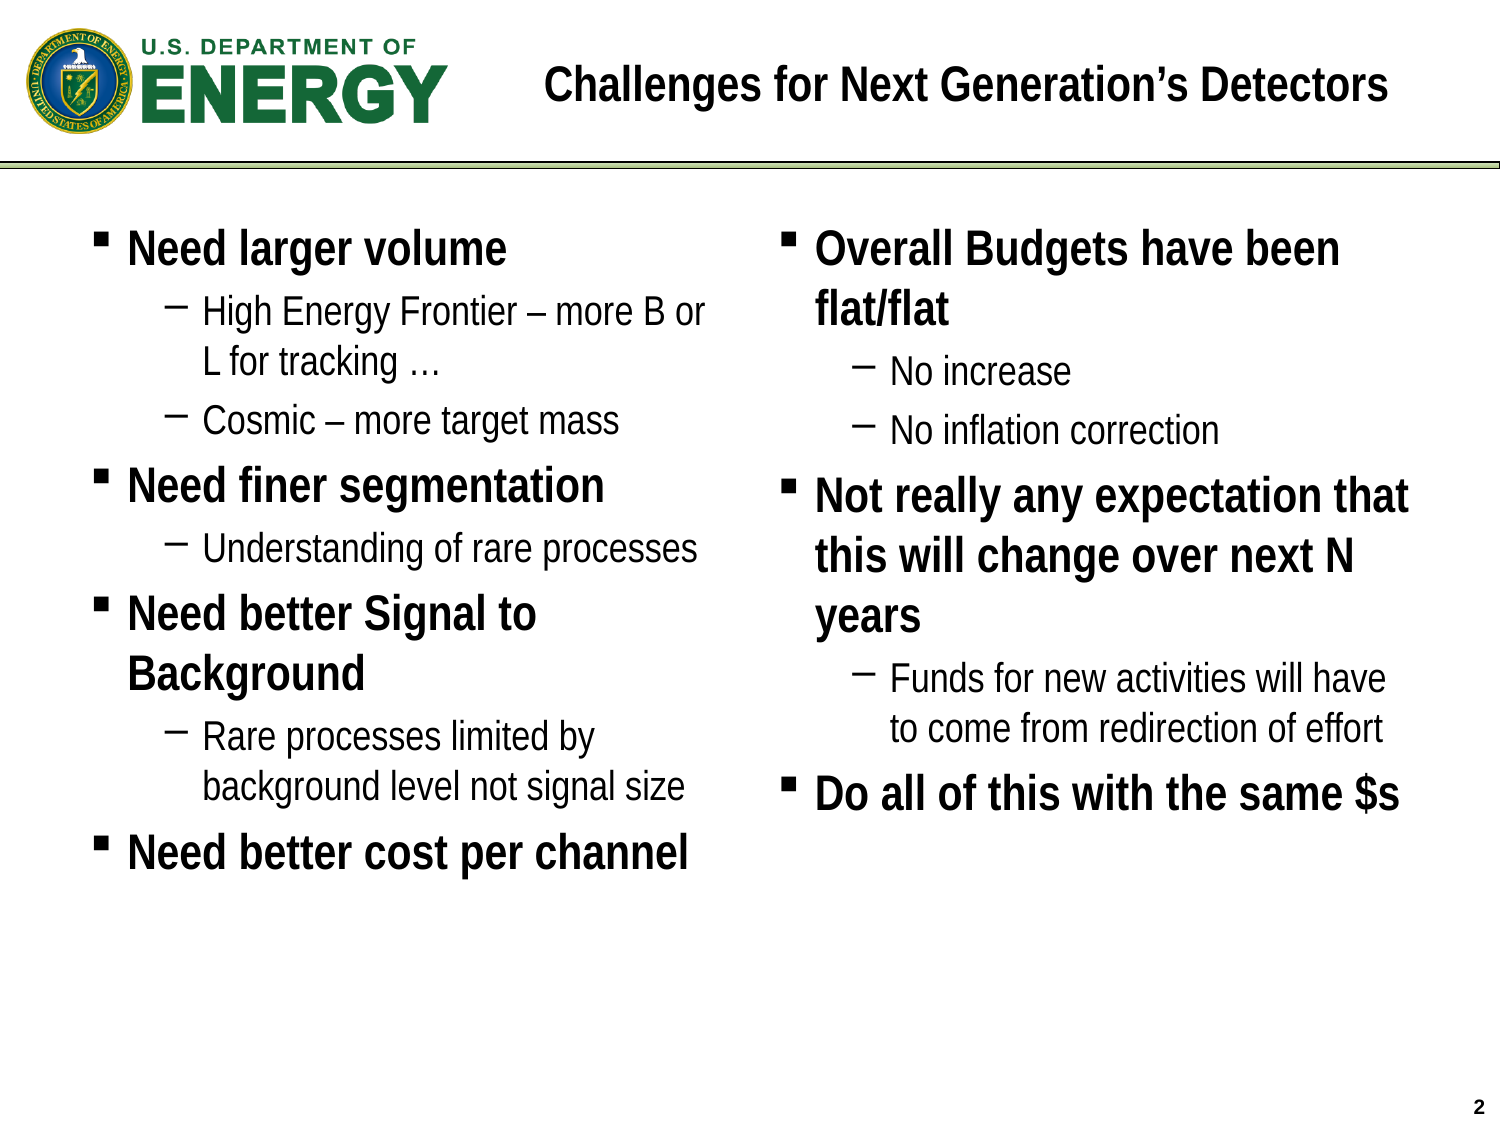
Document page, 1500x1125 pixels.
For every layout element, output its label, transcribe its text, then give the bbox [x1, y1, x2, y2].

list Overall Budgets have been flat/flat No increase No inflation correction Not really any expectation that this will change over next N years Funds for new activities will have to come from redirection of effort Do all of this with the same $s [762, 208, 1425, 1062]
title Challenges for Next Generation’s Detectors [481, 43, 1453, 146]
list Need larger volume High Energy Frontier – more B or L for tracking … Cosmic – more target mass Need finer segmentation Understanding of rare processes Need better Signal to Background Rare processes limited by background level not signal size Need better cost per channel [75, 208, 738, 1062]
picture [26, 28, 448, 134]
slide_number 2 [1437, 1085, 1500, 1125]
